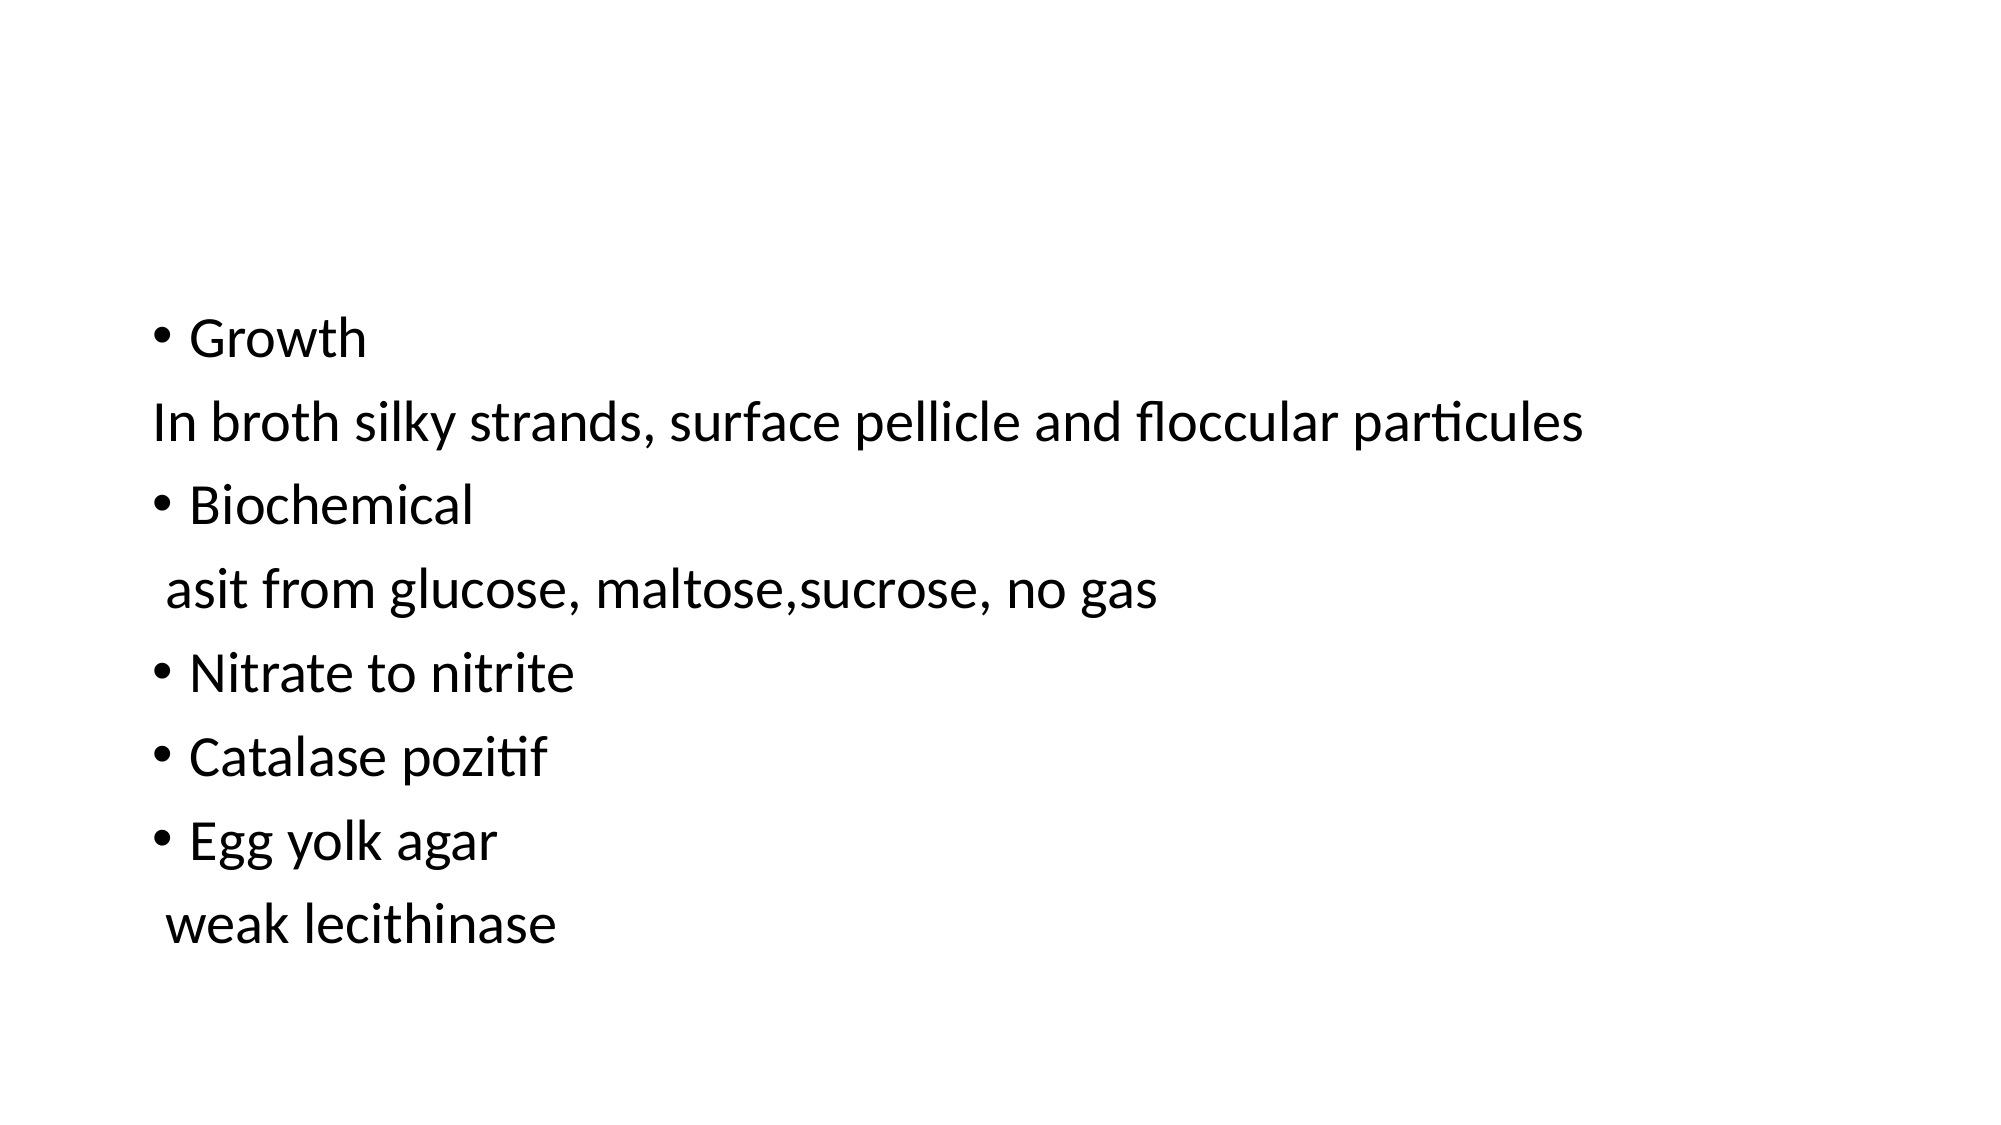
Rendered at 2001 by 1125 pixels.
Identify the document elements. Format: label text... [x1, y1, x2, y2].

list Growth In broth silky strands, surface pellicle and floccular particules Biochemical asit from glucose, maltose,sucrose, no gas Nitrate to nitrite Catalase pozitif Egg yolk agar weak lecithinase [137, 299, 1863, 1014]
